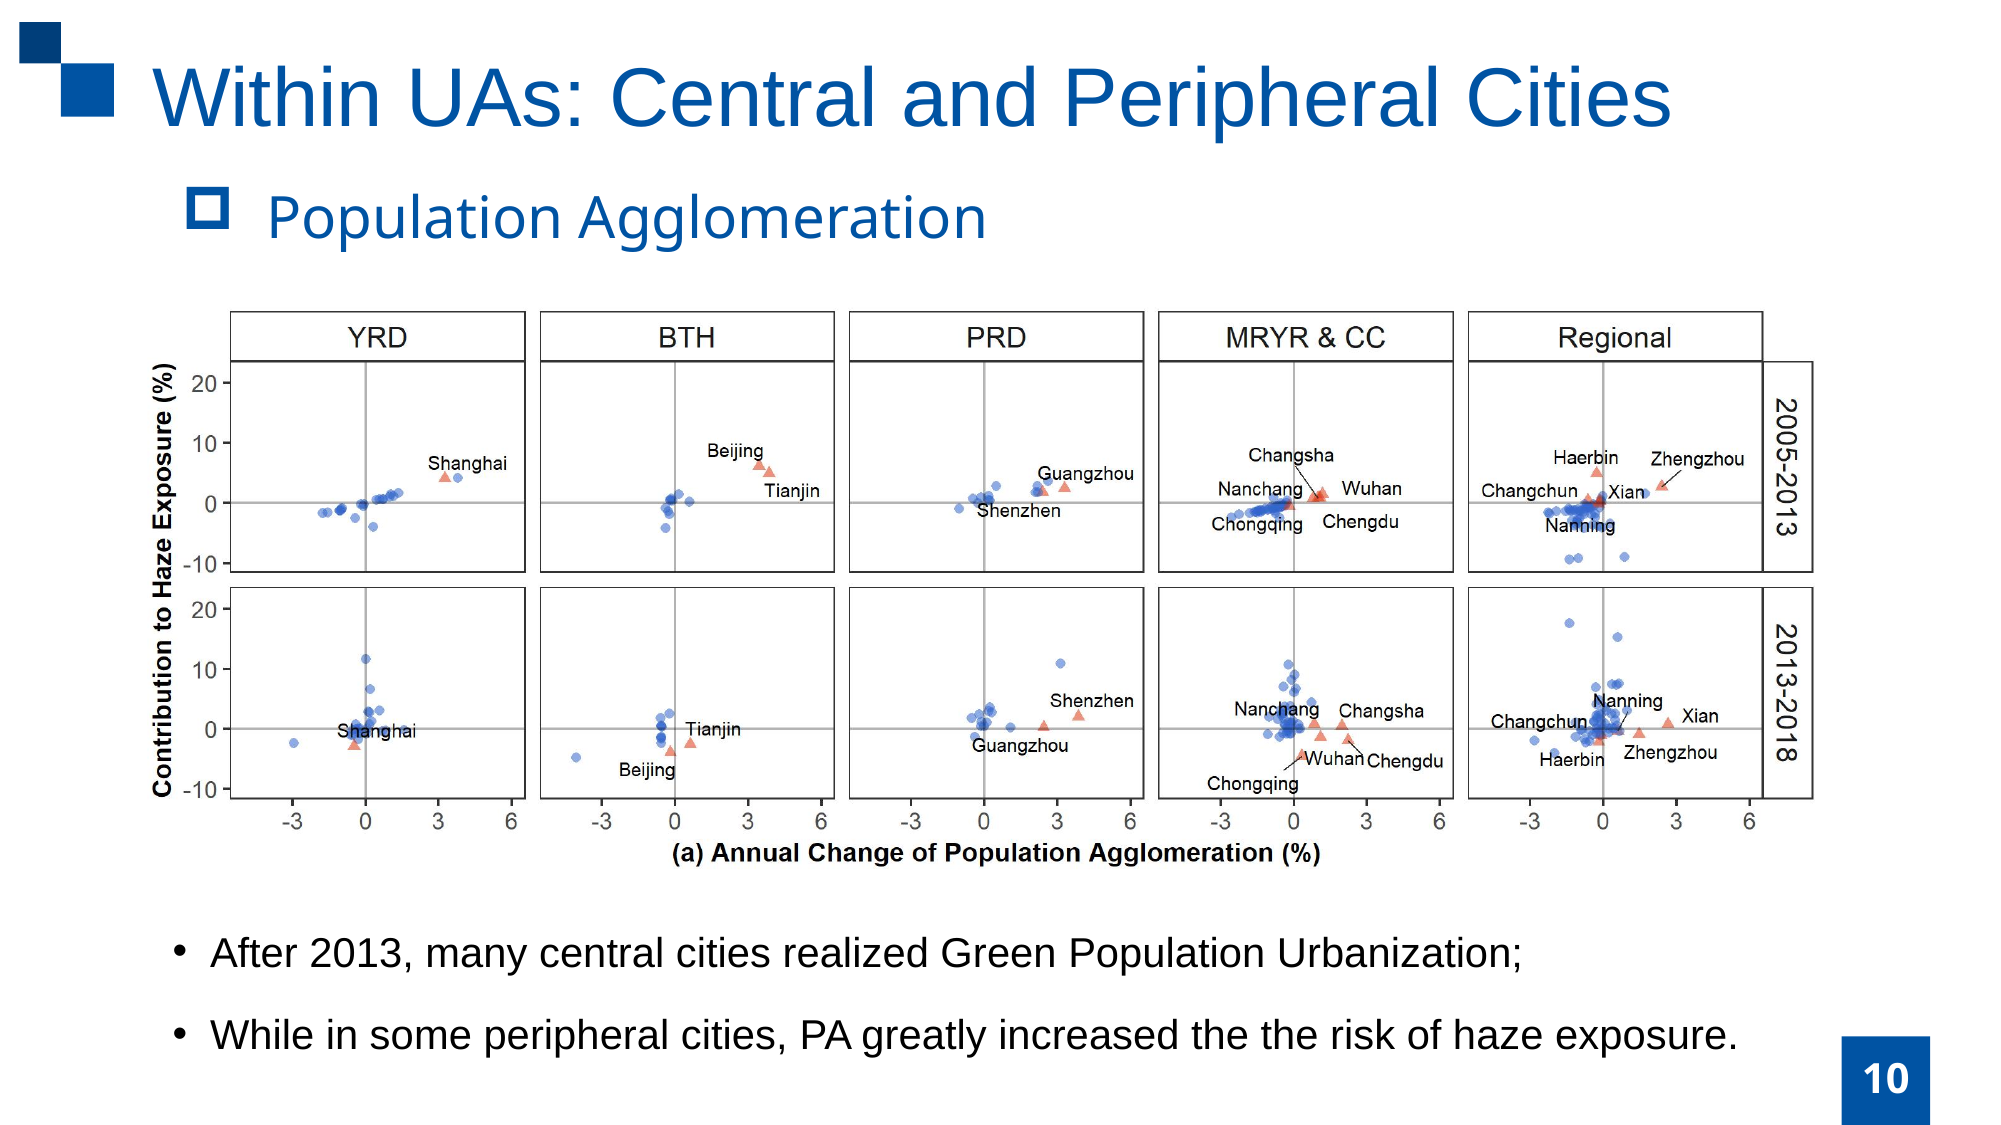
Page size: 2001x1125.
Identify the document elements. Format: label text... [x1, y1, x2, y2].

text_box [137, 15, 1863, 172]
text_box After 2013, many central cities realized Green Population Urbanization; While in some peripheral cities, PA greatly increased the the risk of haze exposure. [157, 898, 1981, 1075]
picture [137, 297, 1827, 880]
text_box [137, 172, 1863, 278]
text_box Population Agglomeration [167, 173, 1003, 258]
slide_number 10 [1771, 1050, 2000, 1111]
